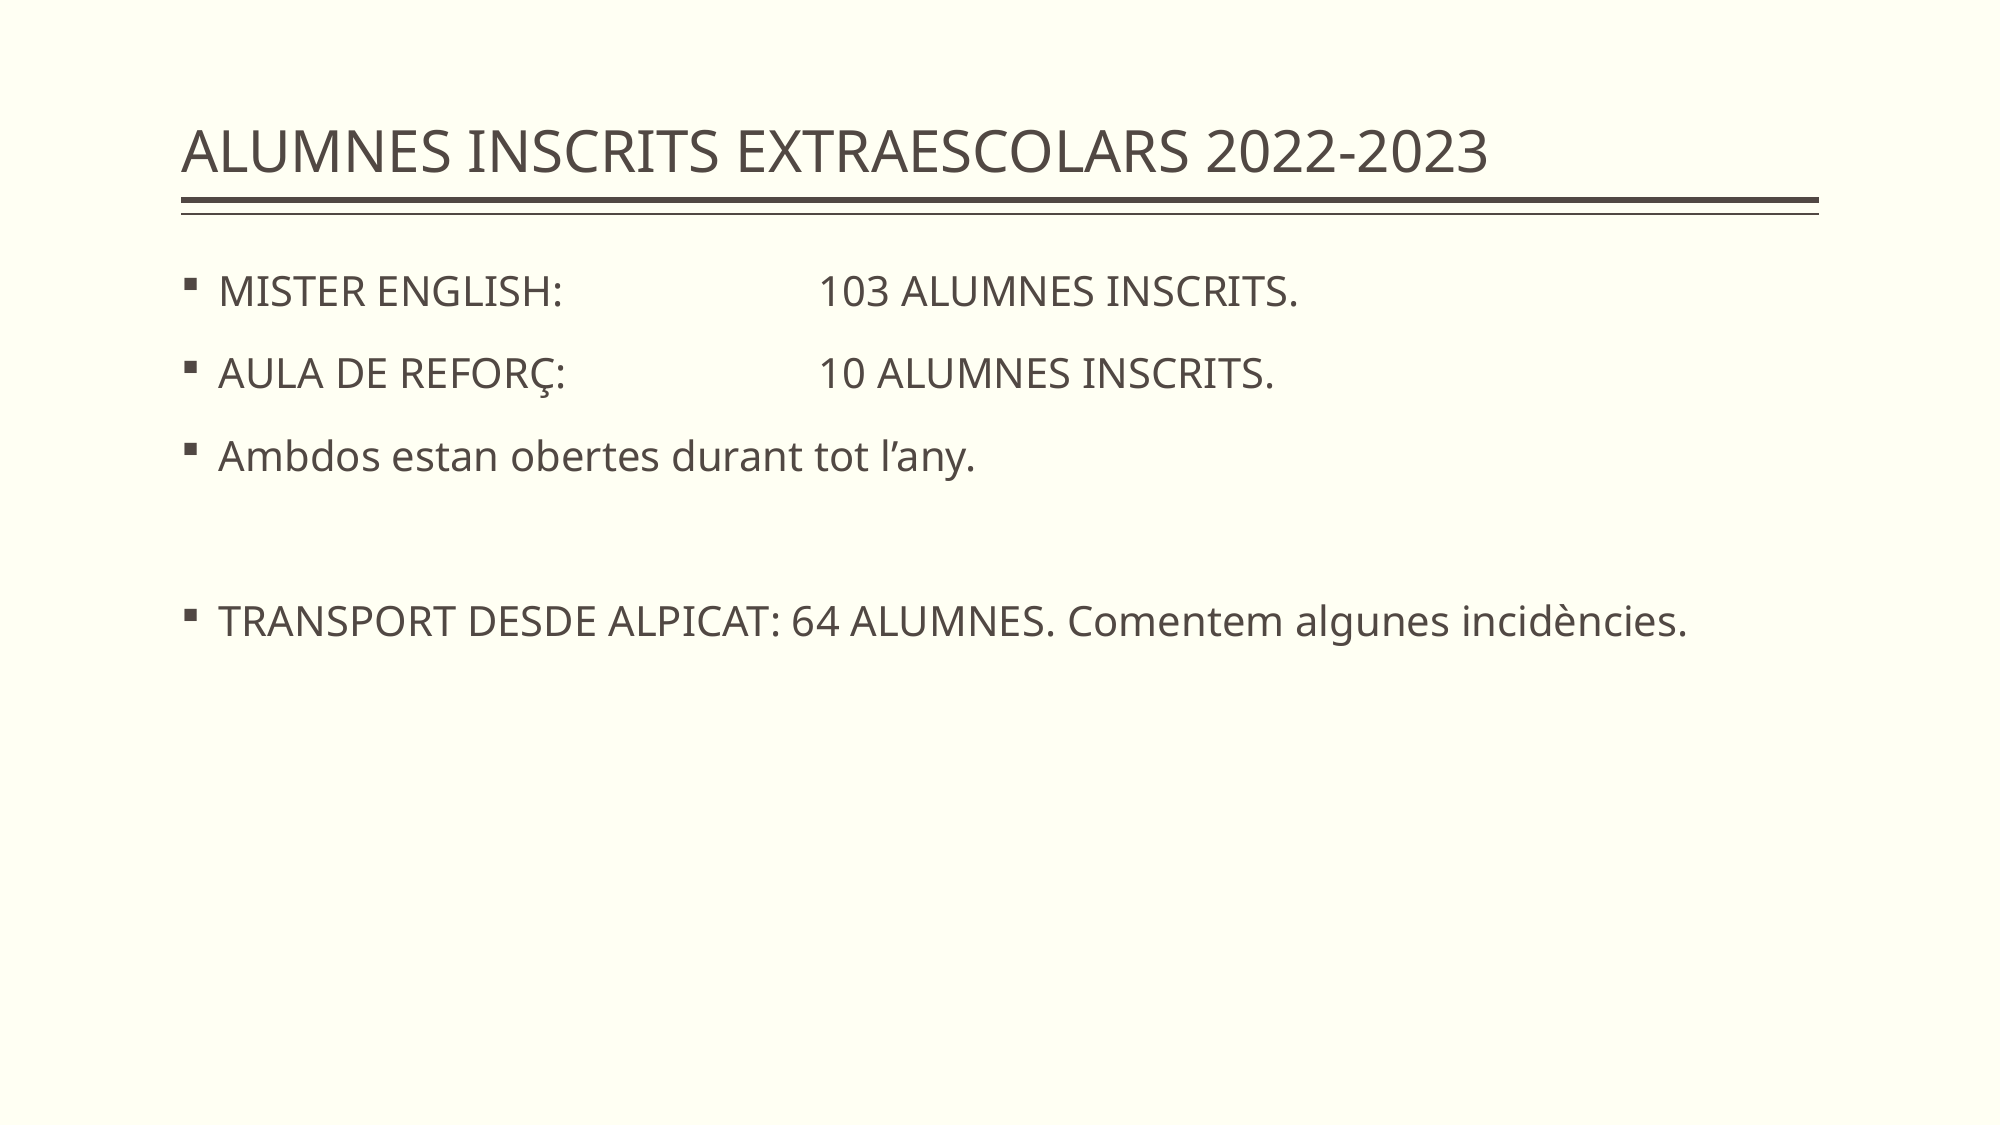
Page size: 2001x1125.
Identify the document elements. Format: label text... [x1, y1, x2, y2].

list MISTER ENGLISH: 103 ALUMNES INSCRITS. AULA DE REFORÇ: 10 ALUMNES INSCRITS. Ambdos estan obertes durant tot l’any. TRANSPORT DESDE ALPICAT: 64 ALUMNES. Comentem algunes incidències. [181, 262, 1819, 1013]
title ALUMNES INSCRITS EXTRAESCOLARS 2022-2023 [181, 12, 1819, 193]
